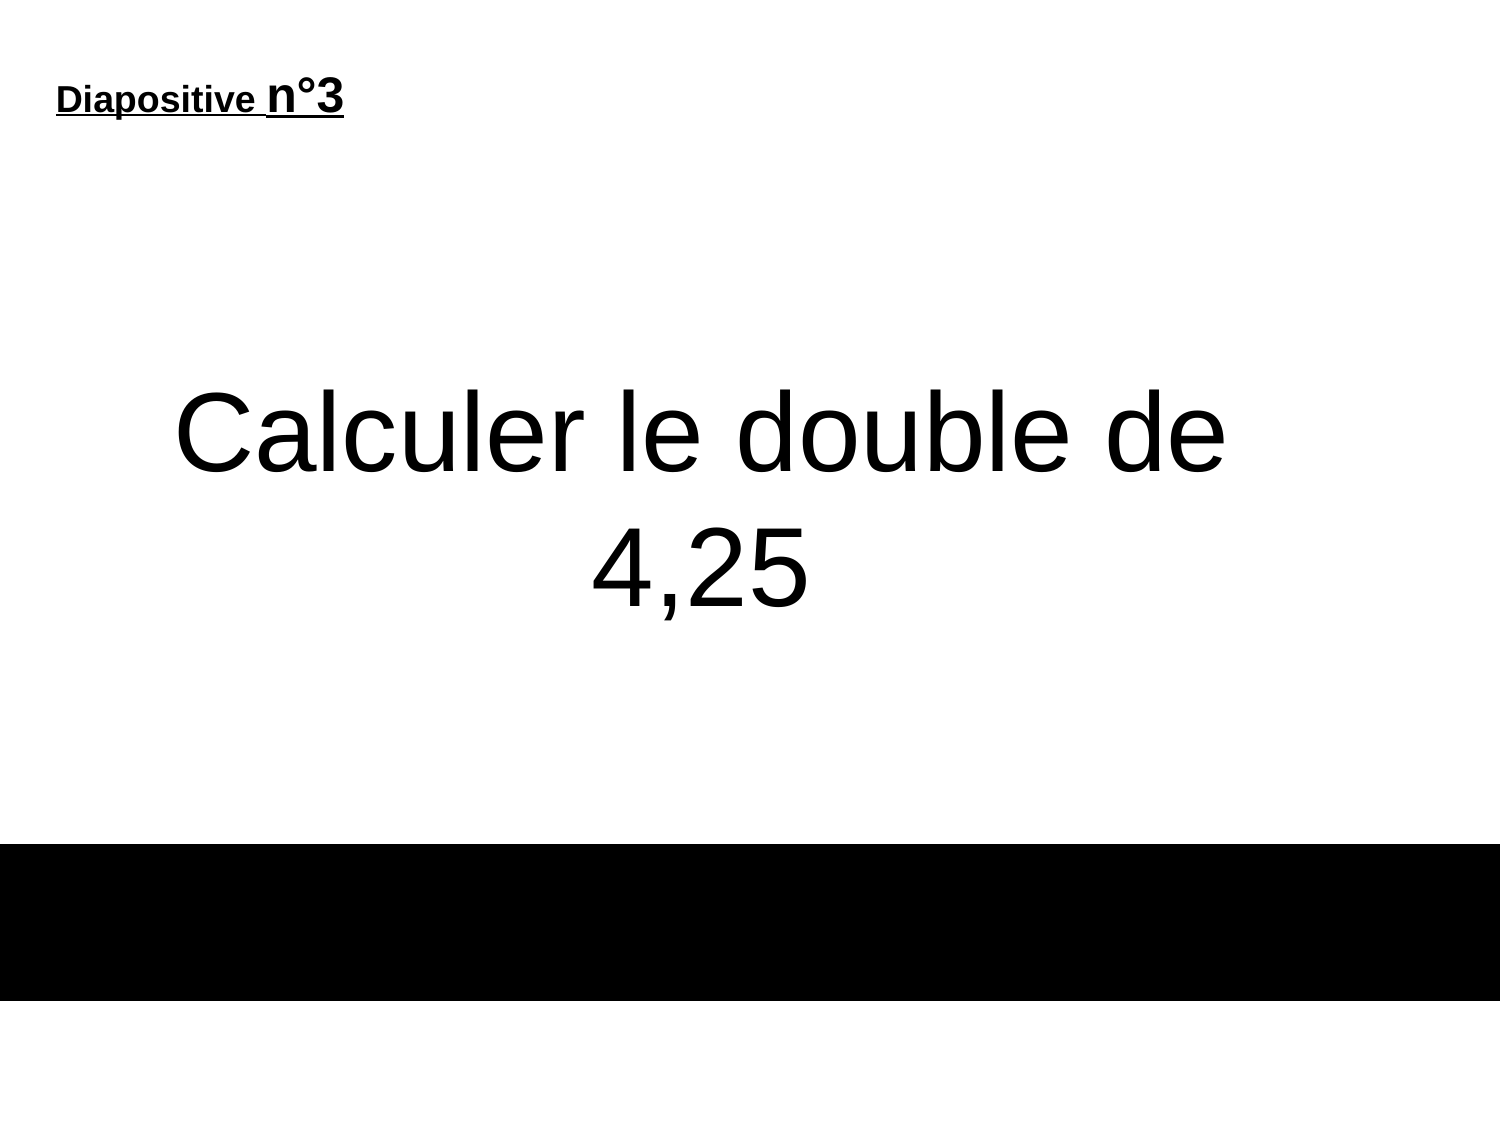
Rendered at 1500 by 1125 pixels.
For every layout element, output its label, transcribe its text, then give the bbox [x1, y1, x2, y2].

text_box Calculer le double de 4,25 [63, 373, 1339, 615]
text_box Diapositive n°3 [41, 54, 762, 130]
text_box [0, 844, 1500, 1001]
